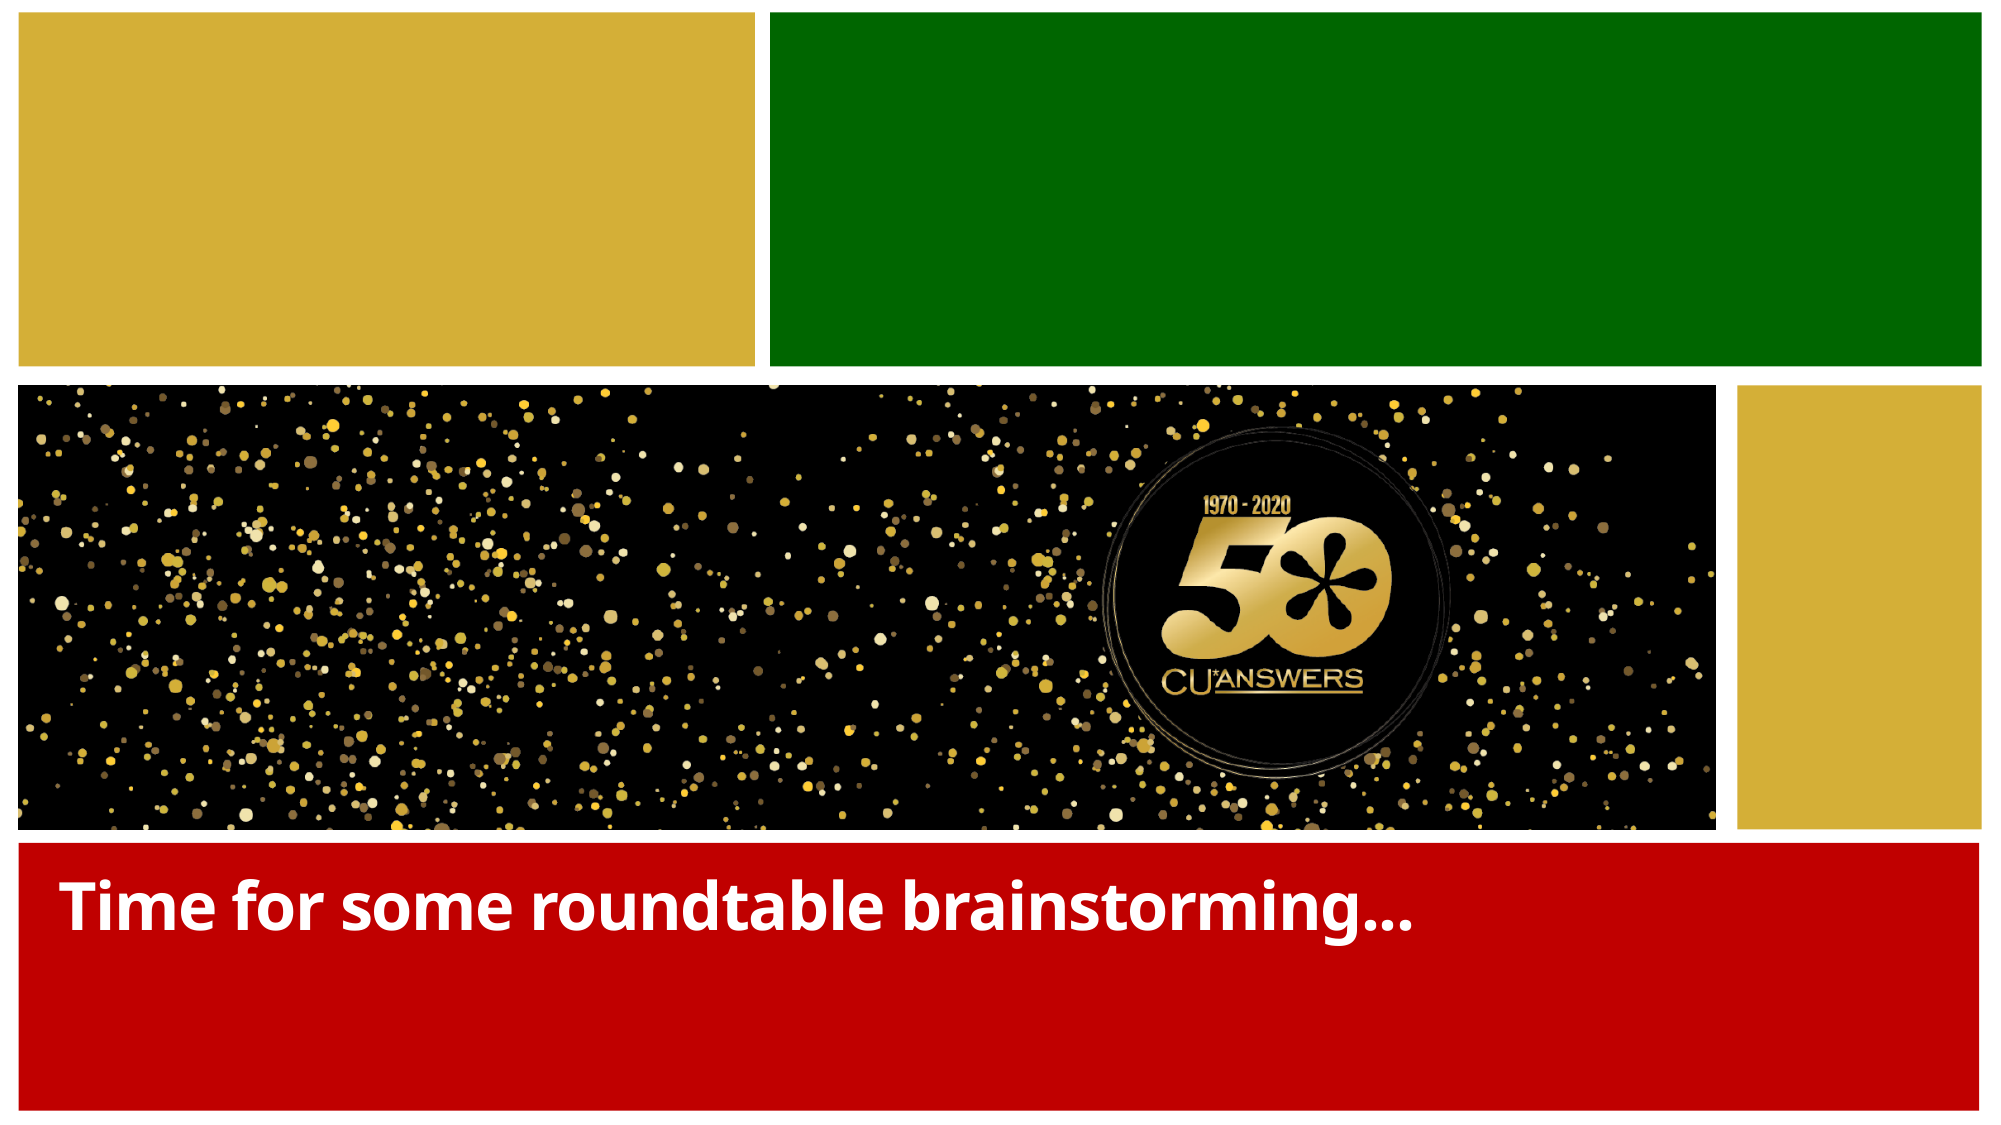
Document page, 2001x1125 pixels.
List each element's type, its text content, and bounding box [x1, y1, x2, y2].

picture [18, 385, 1716, 830]
title Time for some roundtable brainstorming... [43, 856, 1644, 1007]
